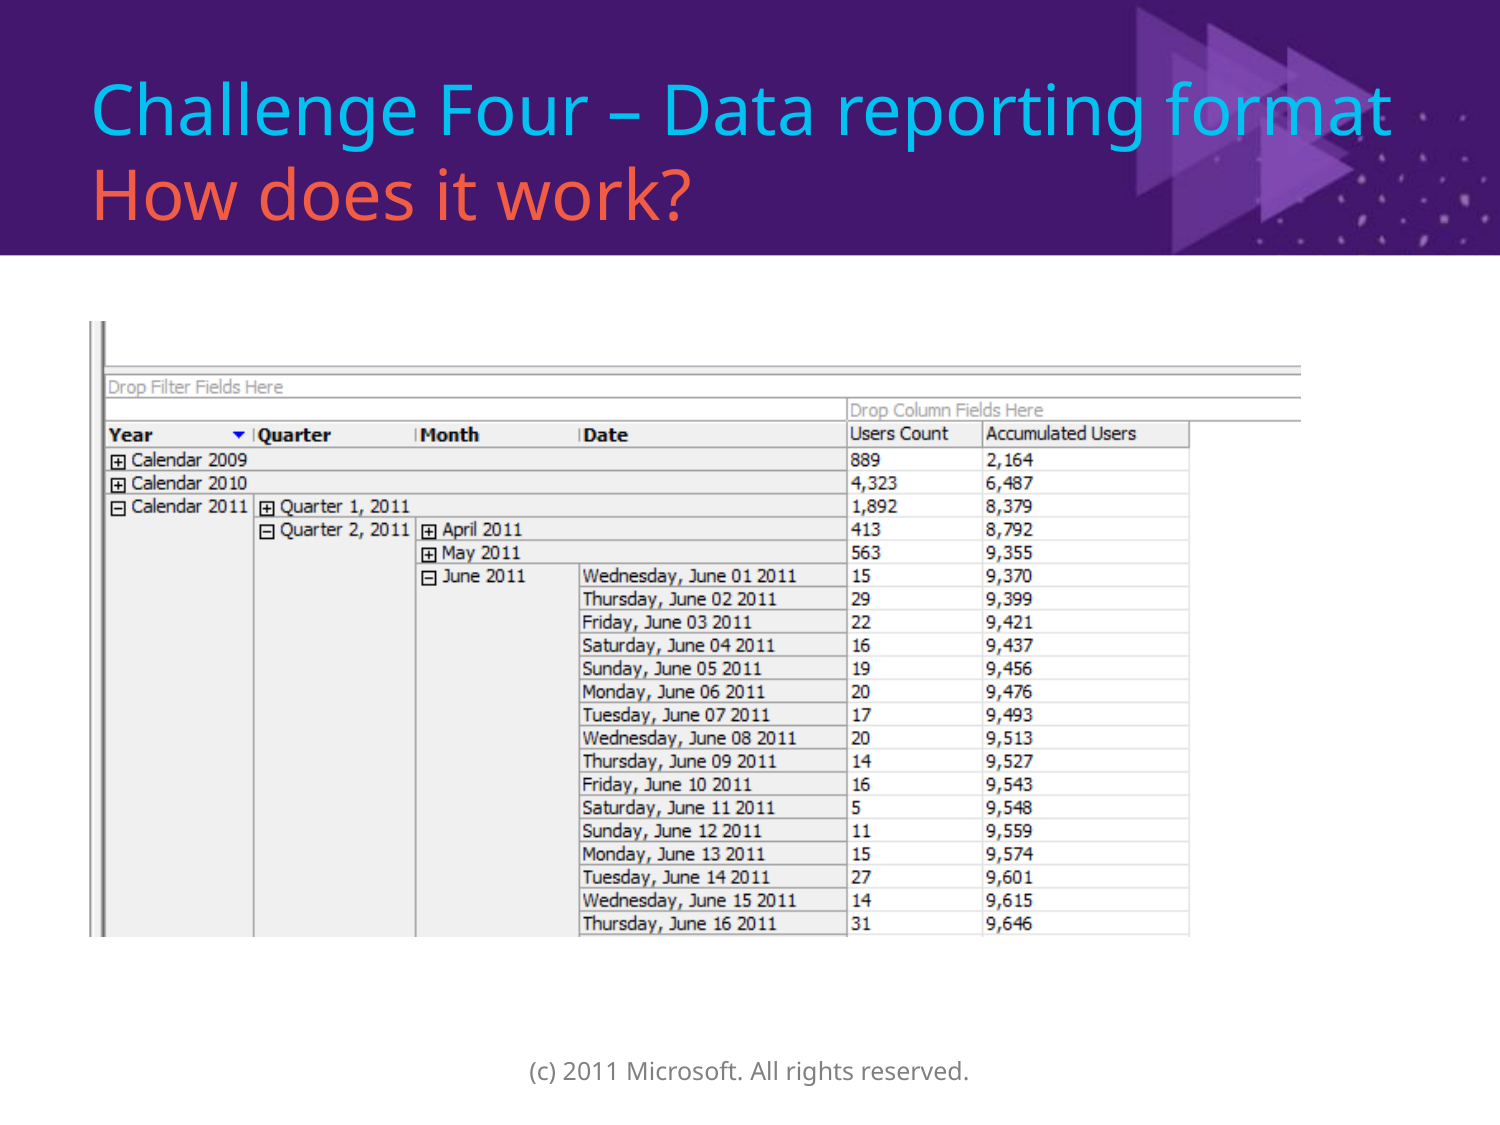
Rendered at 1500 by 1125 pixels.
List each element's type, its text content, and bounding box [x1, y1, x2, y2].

footer (c) 2011 Microsoft. All rights reserved. [512, 1042, 988, 1103]
title Challenge Four – Data reporting format How does it work? [75, 56, 1425, 244]
picture [88, 321, 1301, 937]
picture [0, 0, 1500, 255]
